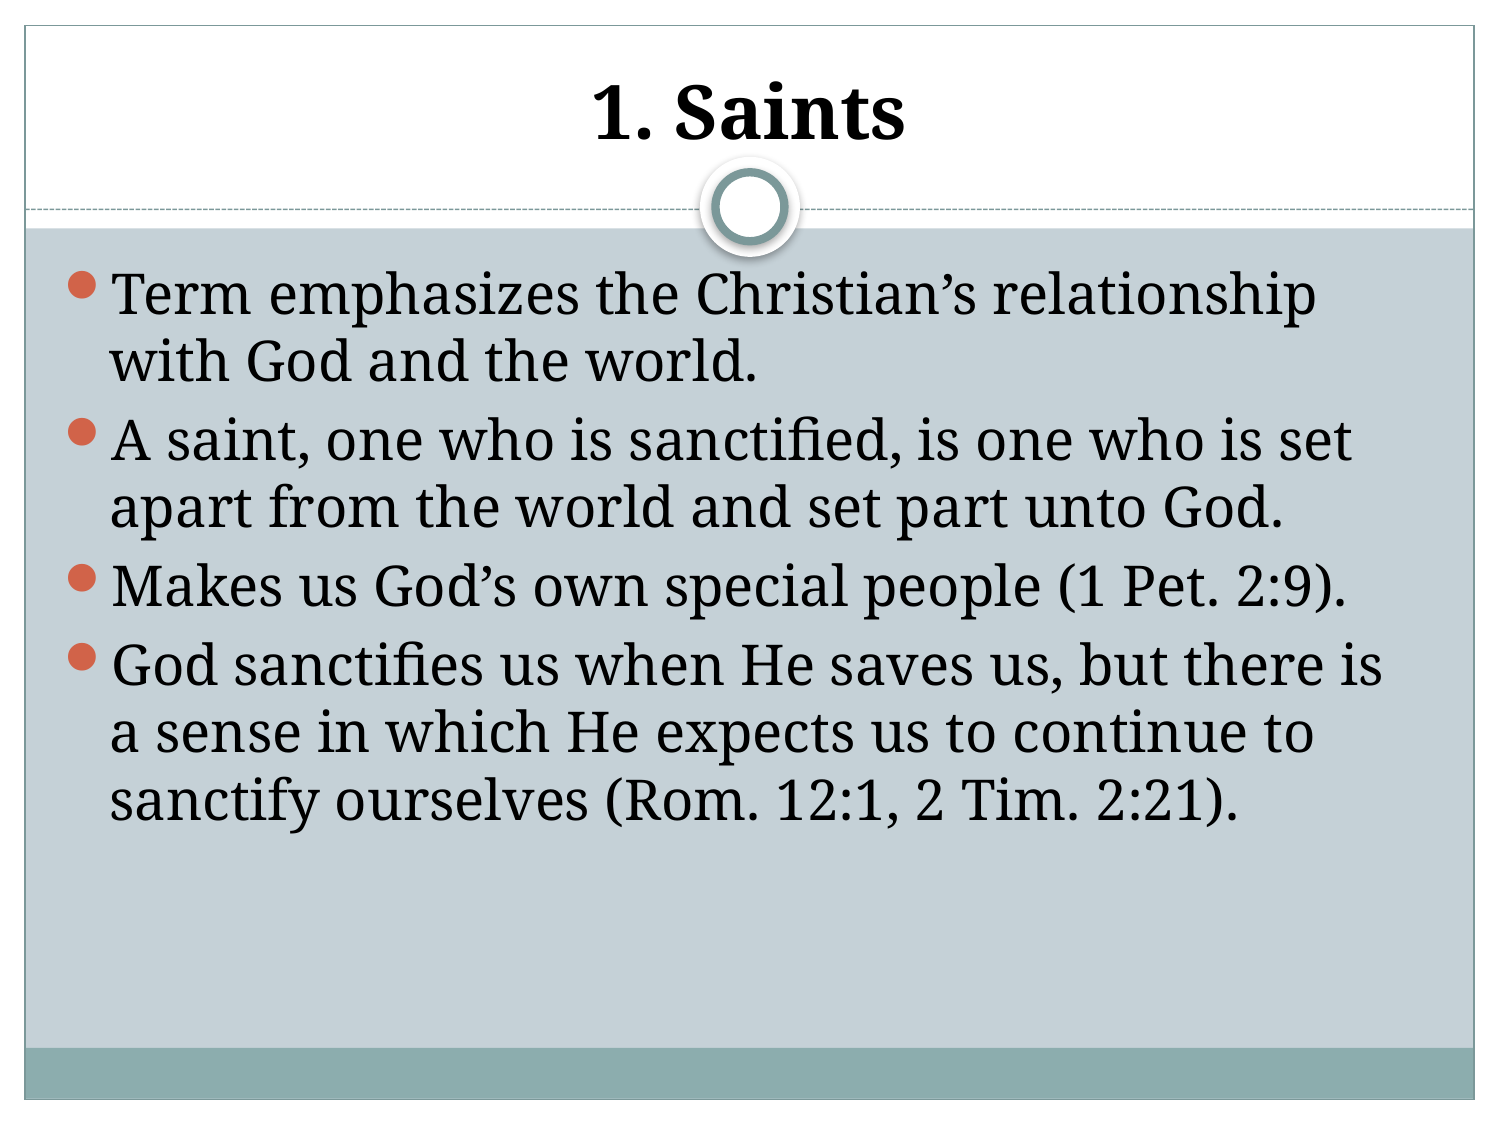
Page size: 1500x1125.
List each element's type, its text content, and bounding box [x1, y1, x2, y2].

list Term emphasizes the Christian’s relationship with God and the world. A saint, one who is sanctified, is one who is set apart from the world and set part unto God. Makes us God’s own special people (1 Pet. 2:9). God sanctifies us when He saves us, but there is a sense in which He expects us to continue to sanctify ourselves (Rom. 12:1, 2 Tim. 2:21). [49, 250, 1445, 1001]
title 1. Saints [49, 37, 1450, 162]
